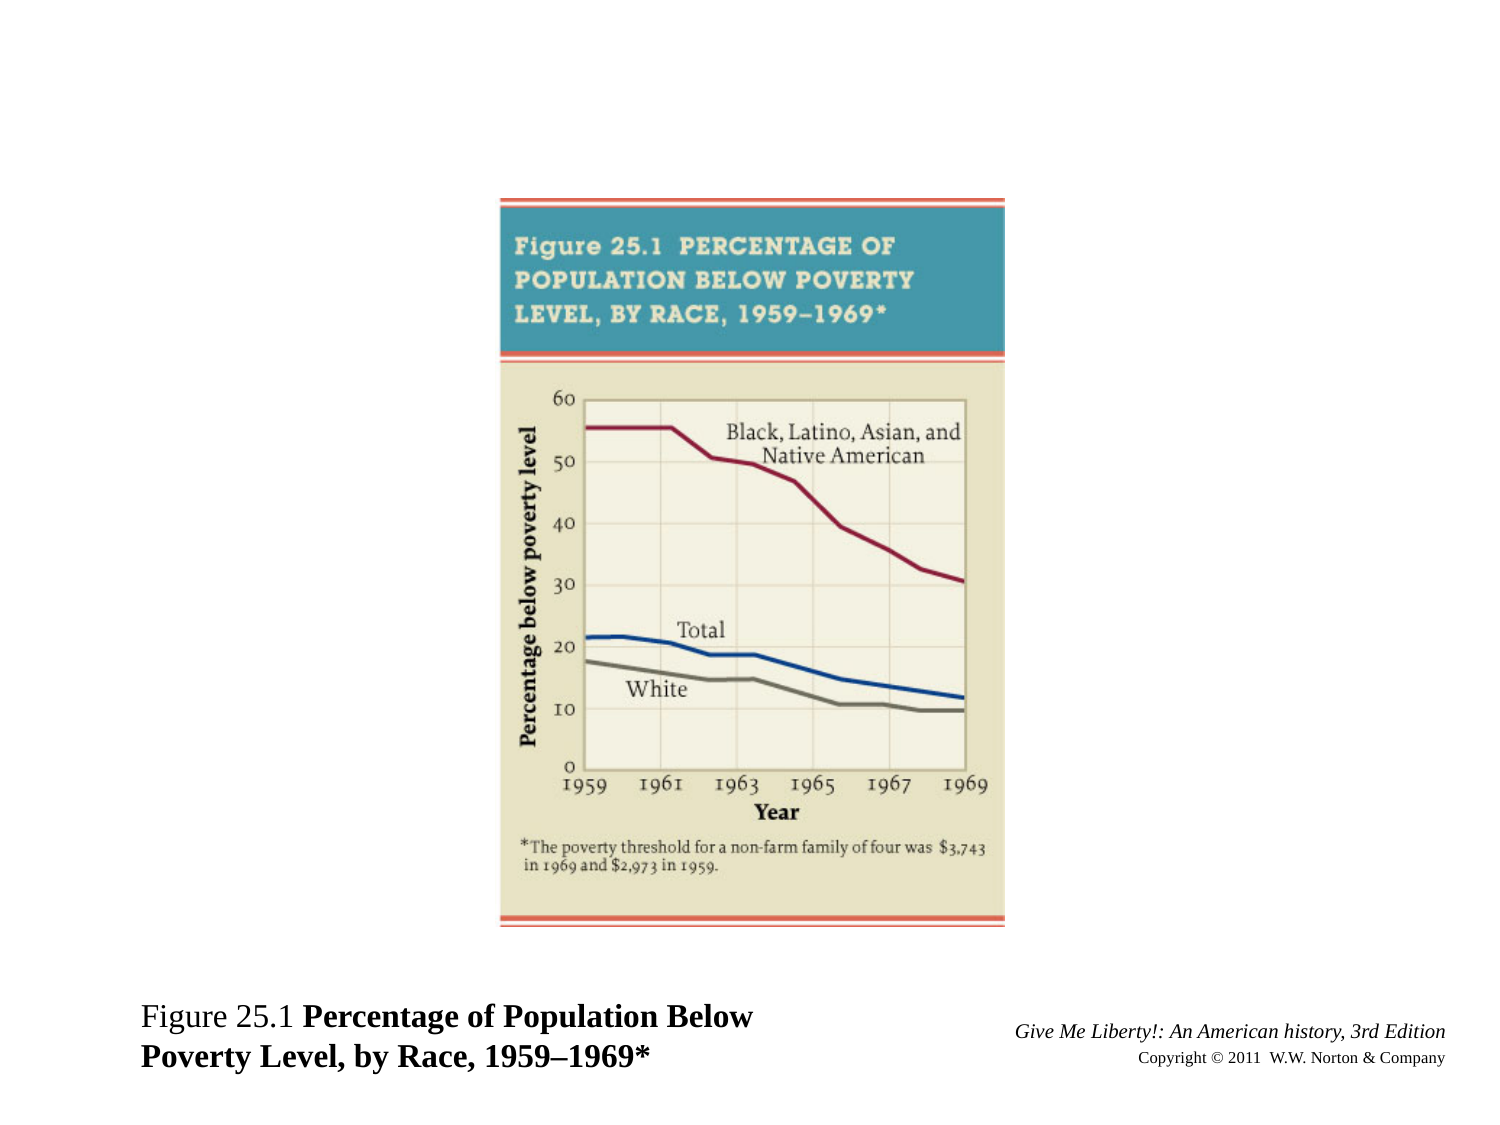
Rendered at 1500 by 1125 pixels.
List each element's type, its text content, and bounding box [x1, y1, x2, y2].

text_box Give Me Liberty!: An American history, 3rd Edition Copyright © 2011 W.W. Norton & Company [770, 999, 1492, 1113]
picture [495, 198, 1005, 927]
text_box Figure 25.1 Percentage of Population Below Poverty Level, by Race, 1959–1969* [126, 946, 770, 1122]
